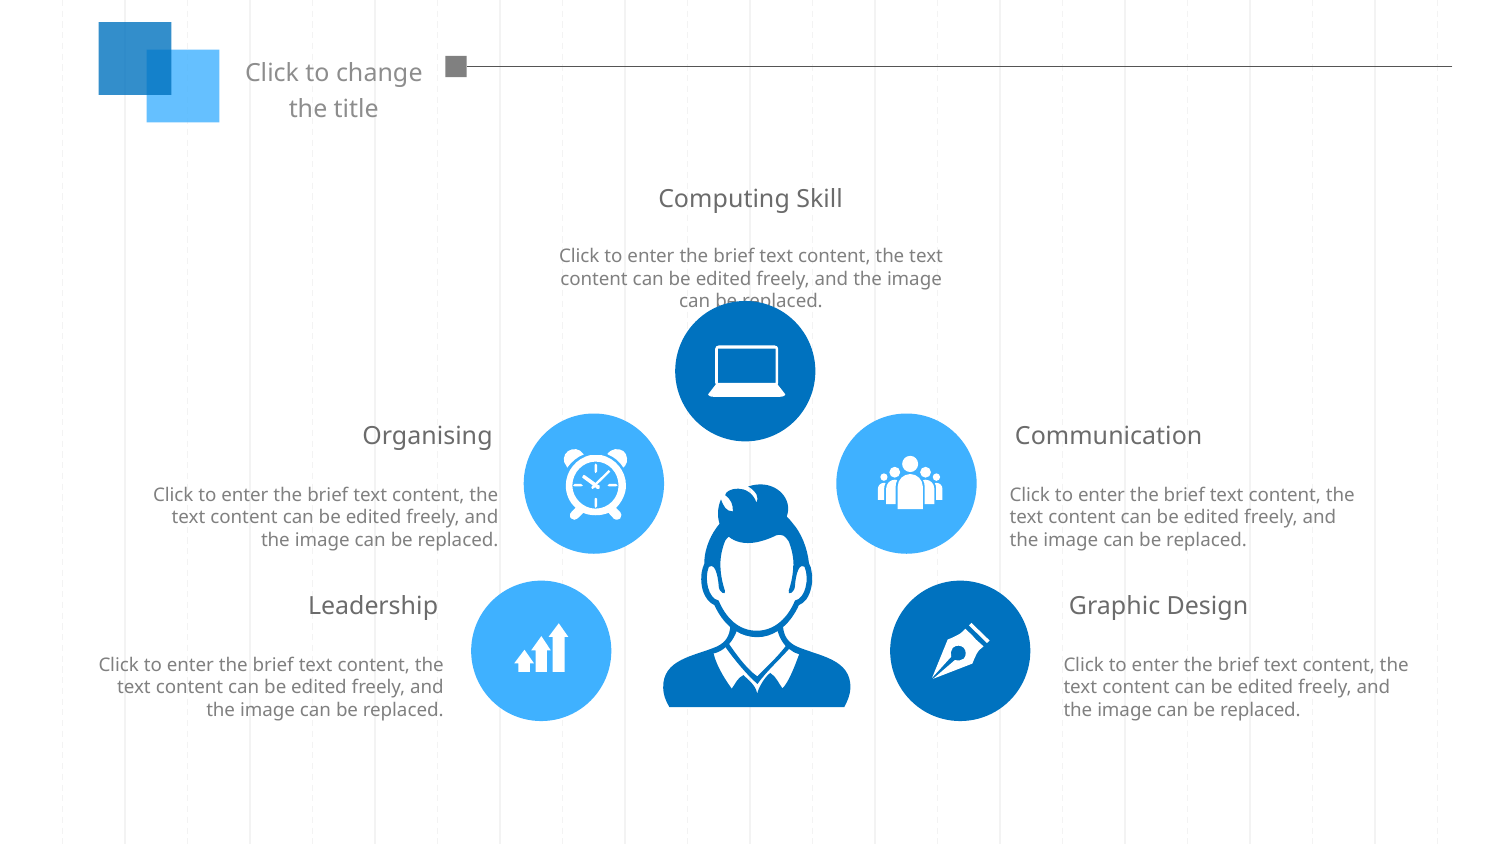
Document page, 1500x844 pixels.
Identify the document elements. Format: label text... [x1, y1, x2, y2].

text_box [97, 20, 174, 97]
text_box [470, 580, 612, 722]
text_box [88, 588, 454, 722]
text_box [663, 484, 851, 708]
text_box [143, 417, 509, 552]
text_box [542, 179, 960, 321]
text_box Click to change the title [236, 50, 432, 92]
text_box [523, 413, 665, 554]
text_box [445, 55, 1453, 78]
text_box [889, 580, 1031, 722]
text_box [1000, 417, 1364, 552]
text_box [674, 300, 816, 442]
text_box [836, 413, 977, 554]
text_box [1053, 588, 1418, 722]
text_box [145, 48, 221, 125]
